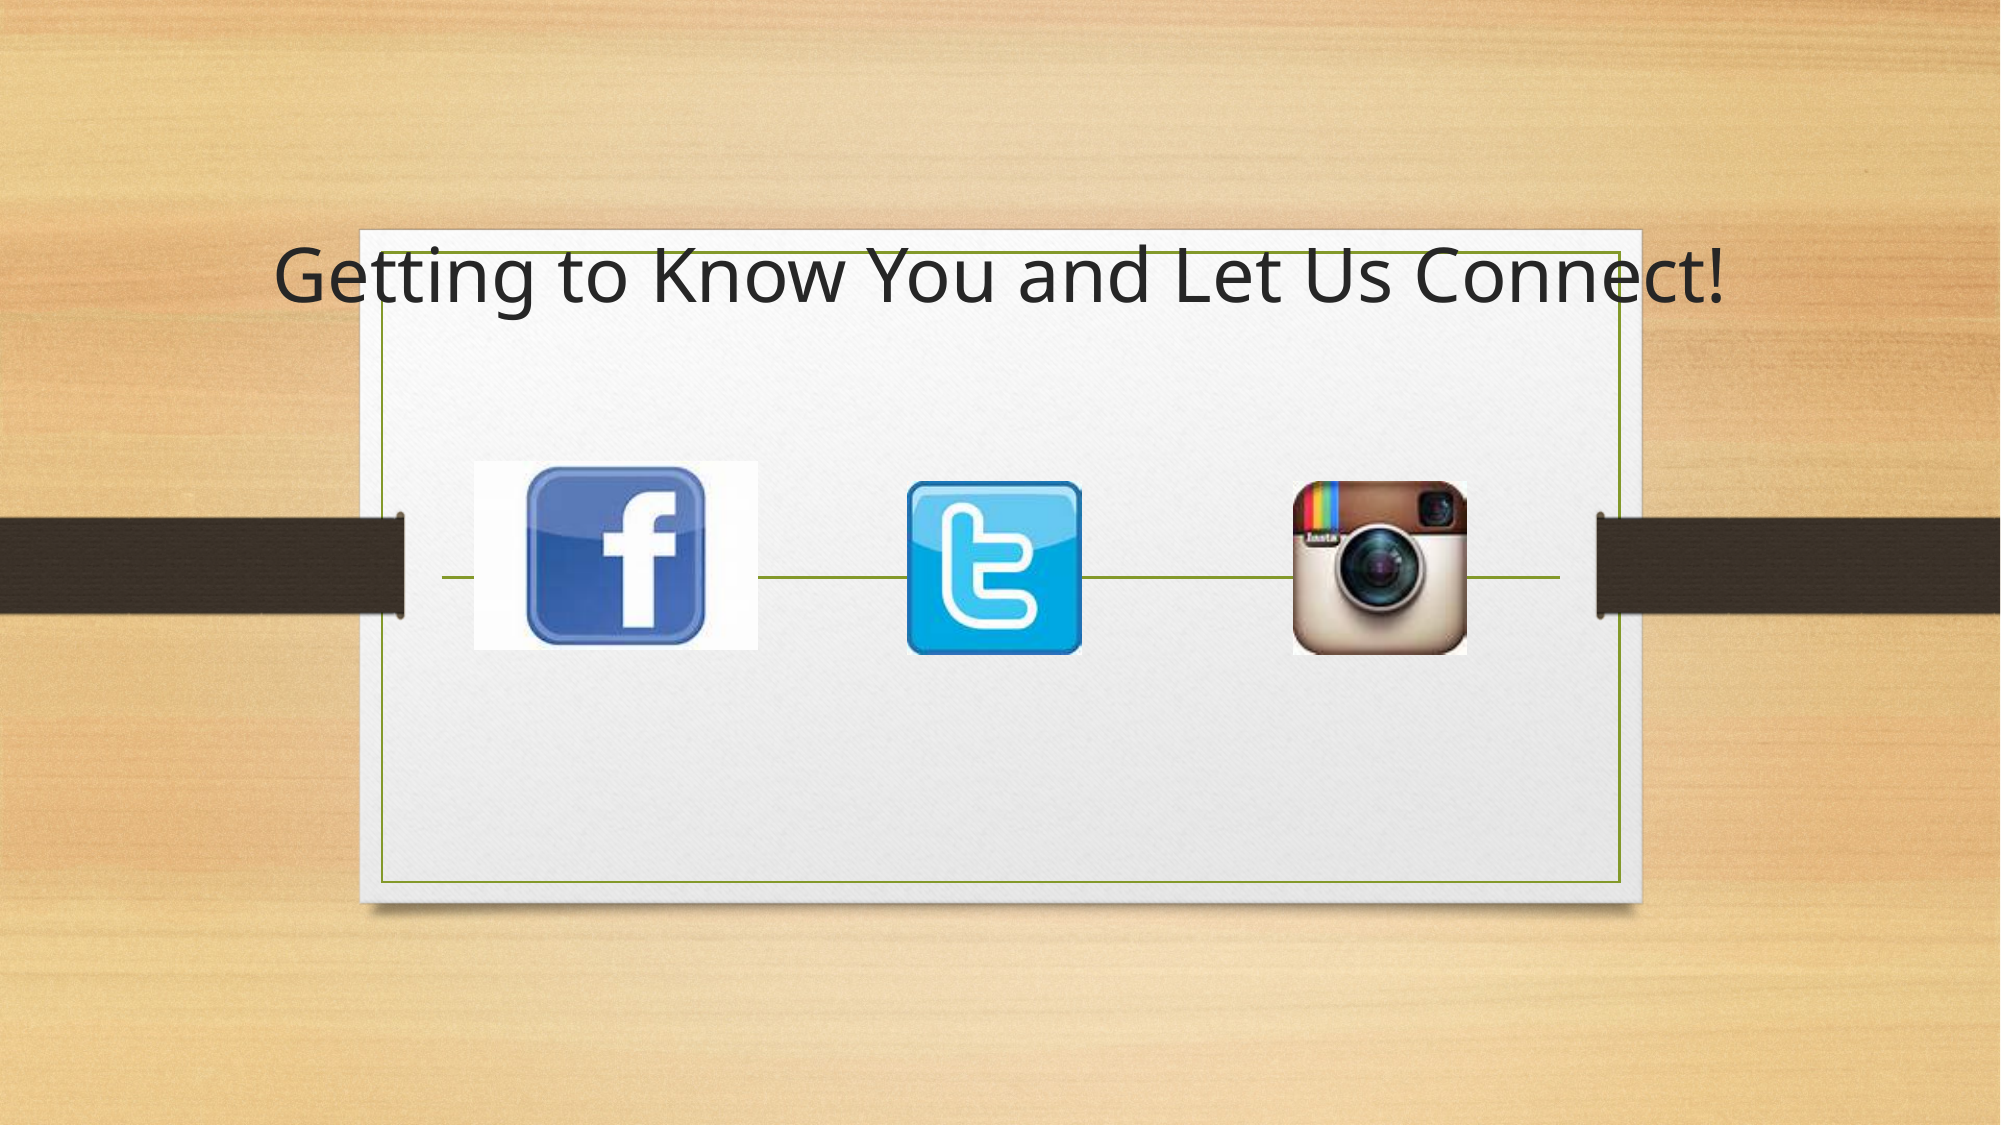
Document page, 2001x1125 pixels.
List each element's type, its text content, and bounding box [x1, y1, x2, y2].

picture [0, 0, 2001, 1125]
subtitle [441, 600, 1560, 817]
title Getting to Know You and Let Us Connect! [249, 136, 1750, 462]
